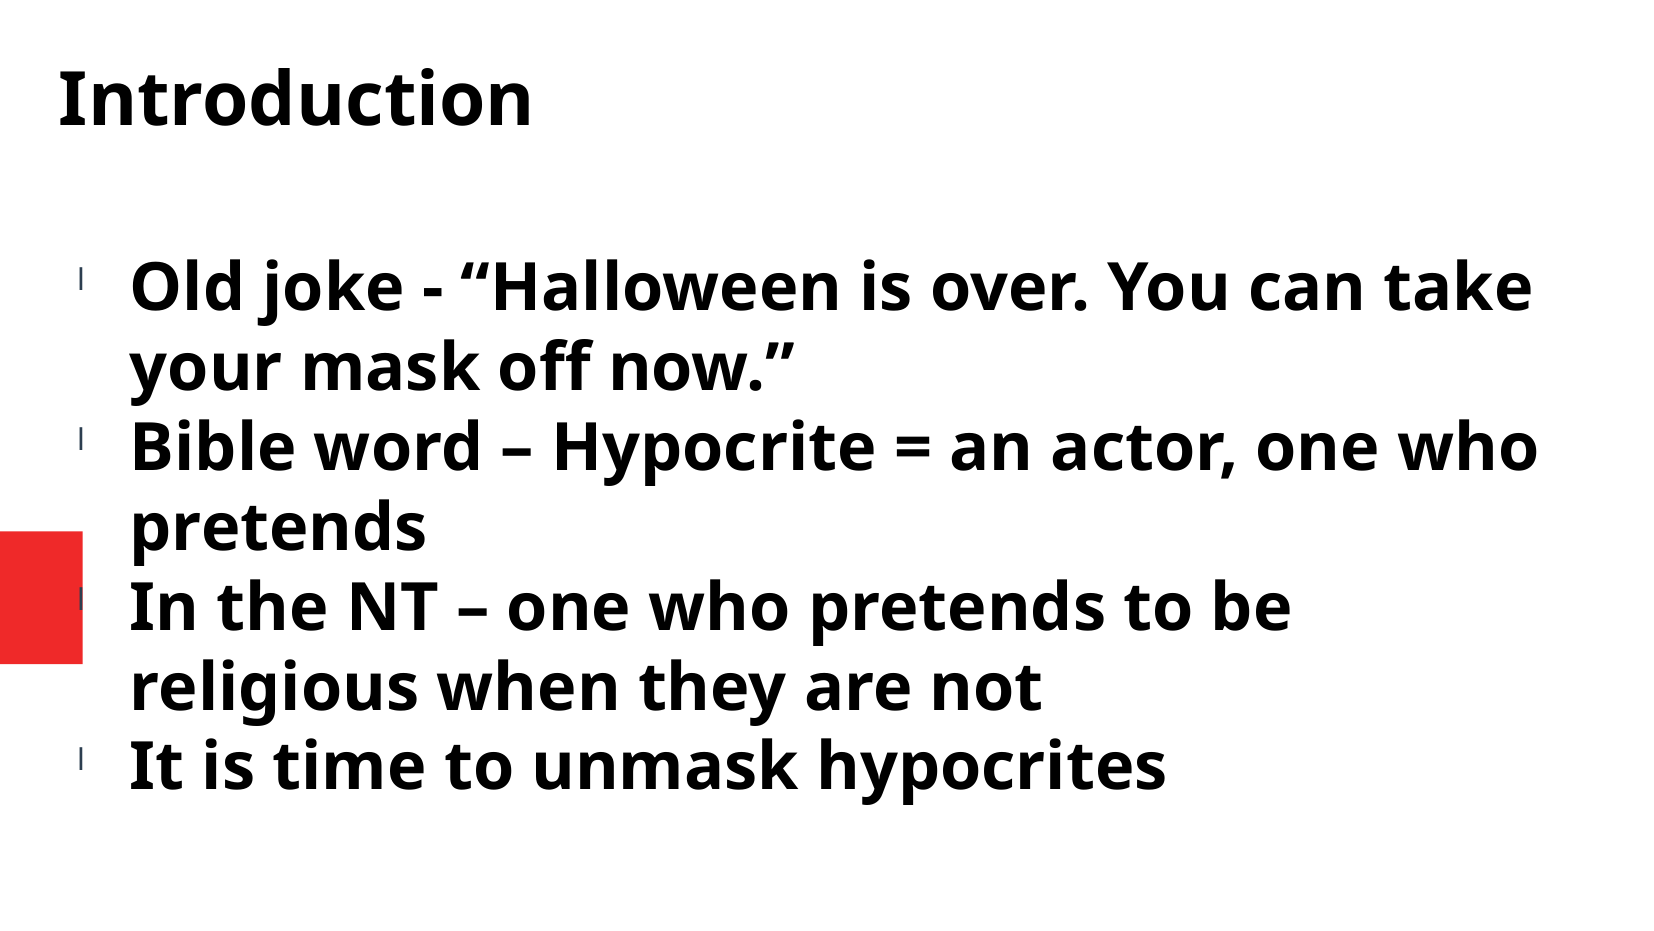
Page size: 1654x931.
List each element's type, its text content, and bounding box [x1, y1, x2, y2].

text_box Old joke - “Halloween is over. You can take your mask off now.” Bible word – Hypocrite = an actor, one who pretends In the NT – one who pretends to be religious when they are not It is time to unmask hypocrites [58, 243, 1594, 864]
text_box Introduction [58, 36, 1594, 155]
